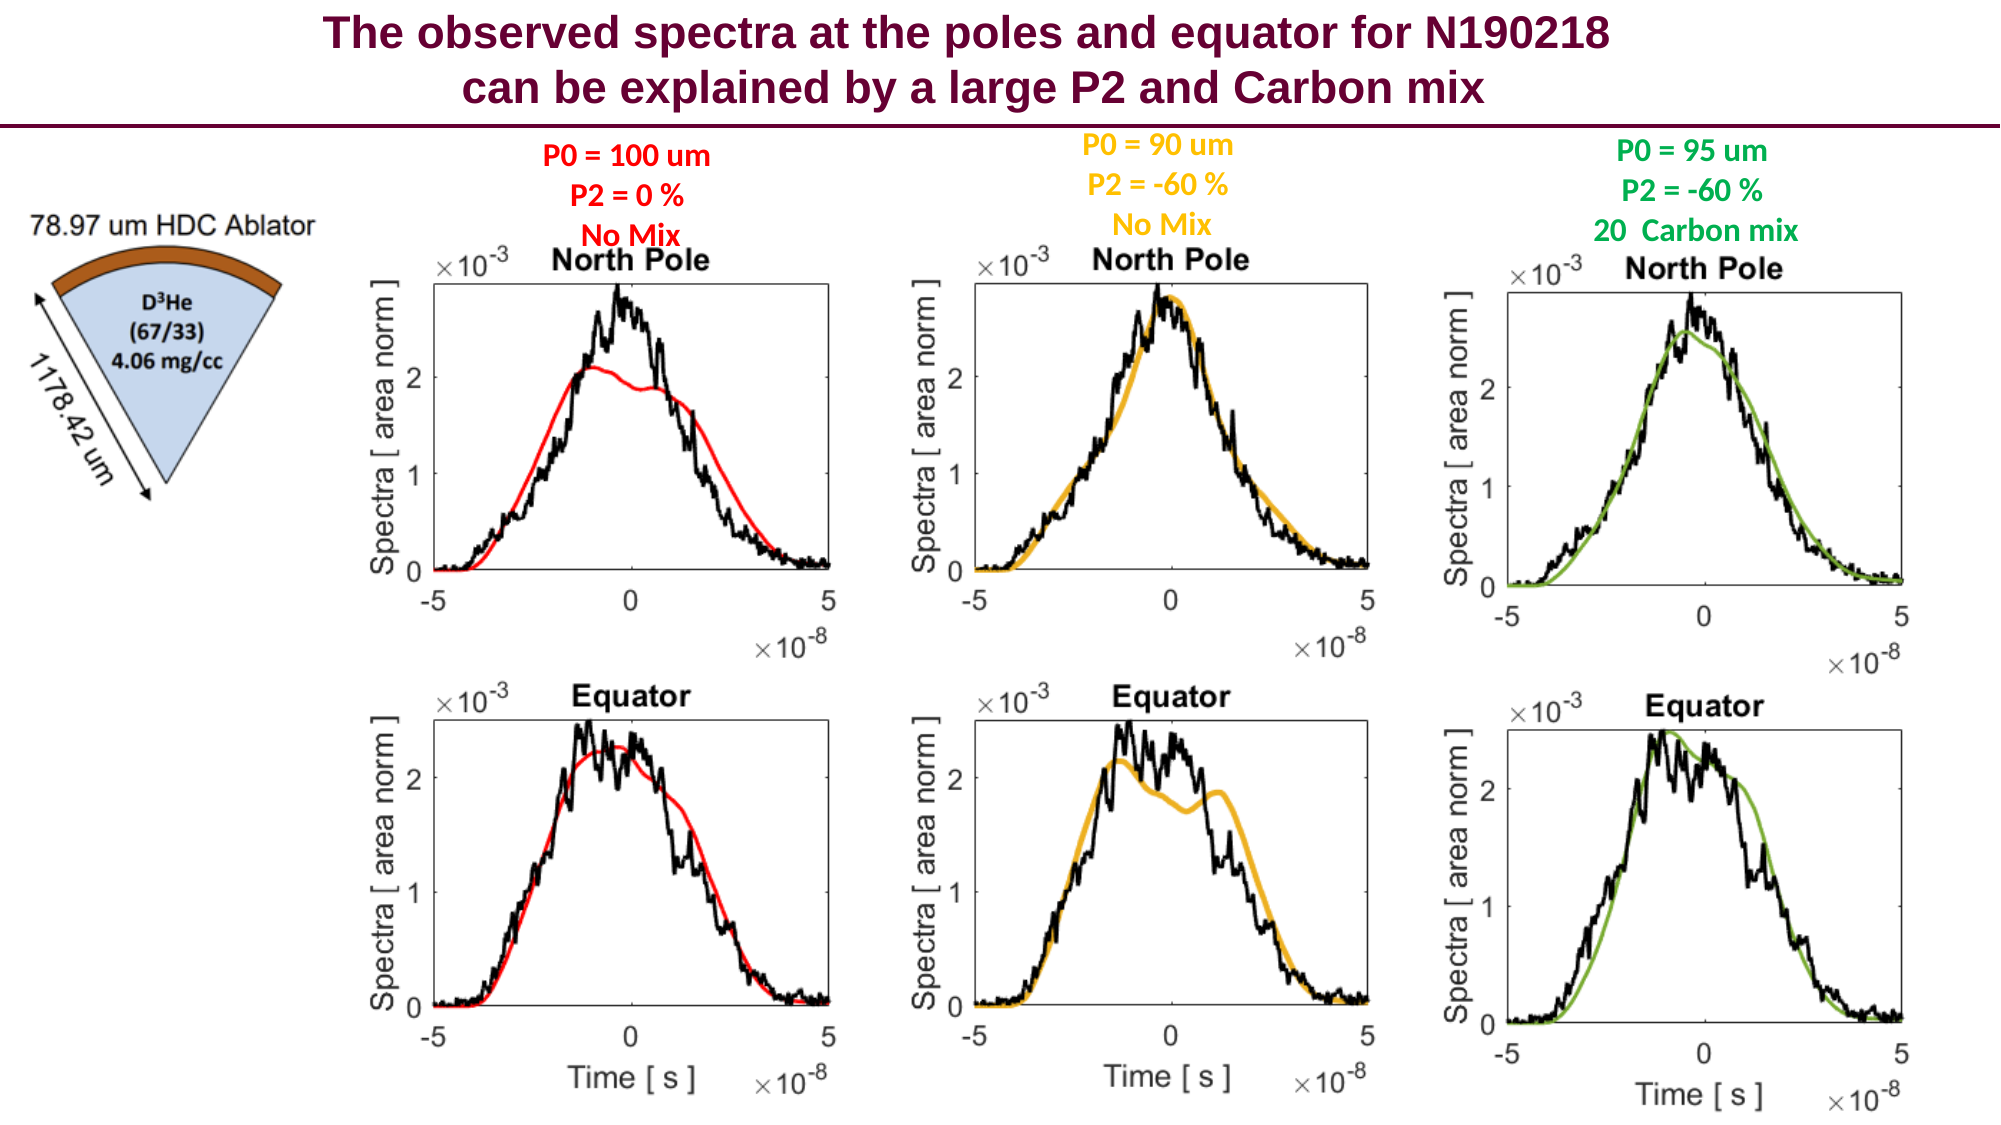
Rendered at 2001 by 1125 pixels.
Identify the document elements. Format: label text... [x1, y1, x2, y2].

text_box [133, 114, 2000, 1125]
picture [9, 203, 133, 532]
text_box The observed spectra at the poles and equator for N190218 can be explained by a large P2 and Carbon mix [0, 0, 1974, 121]
